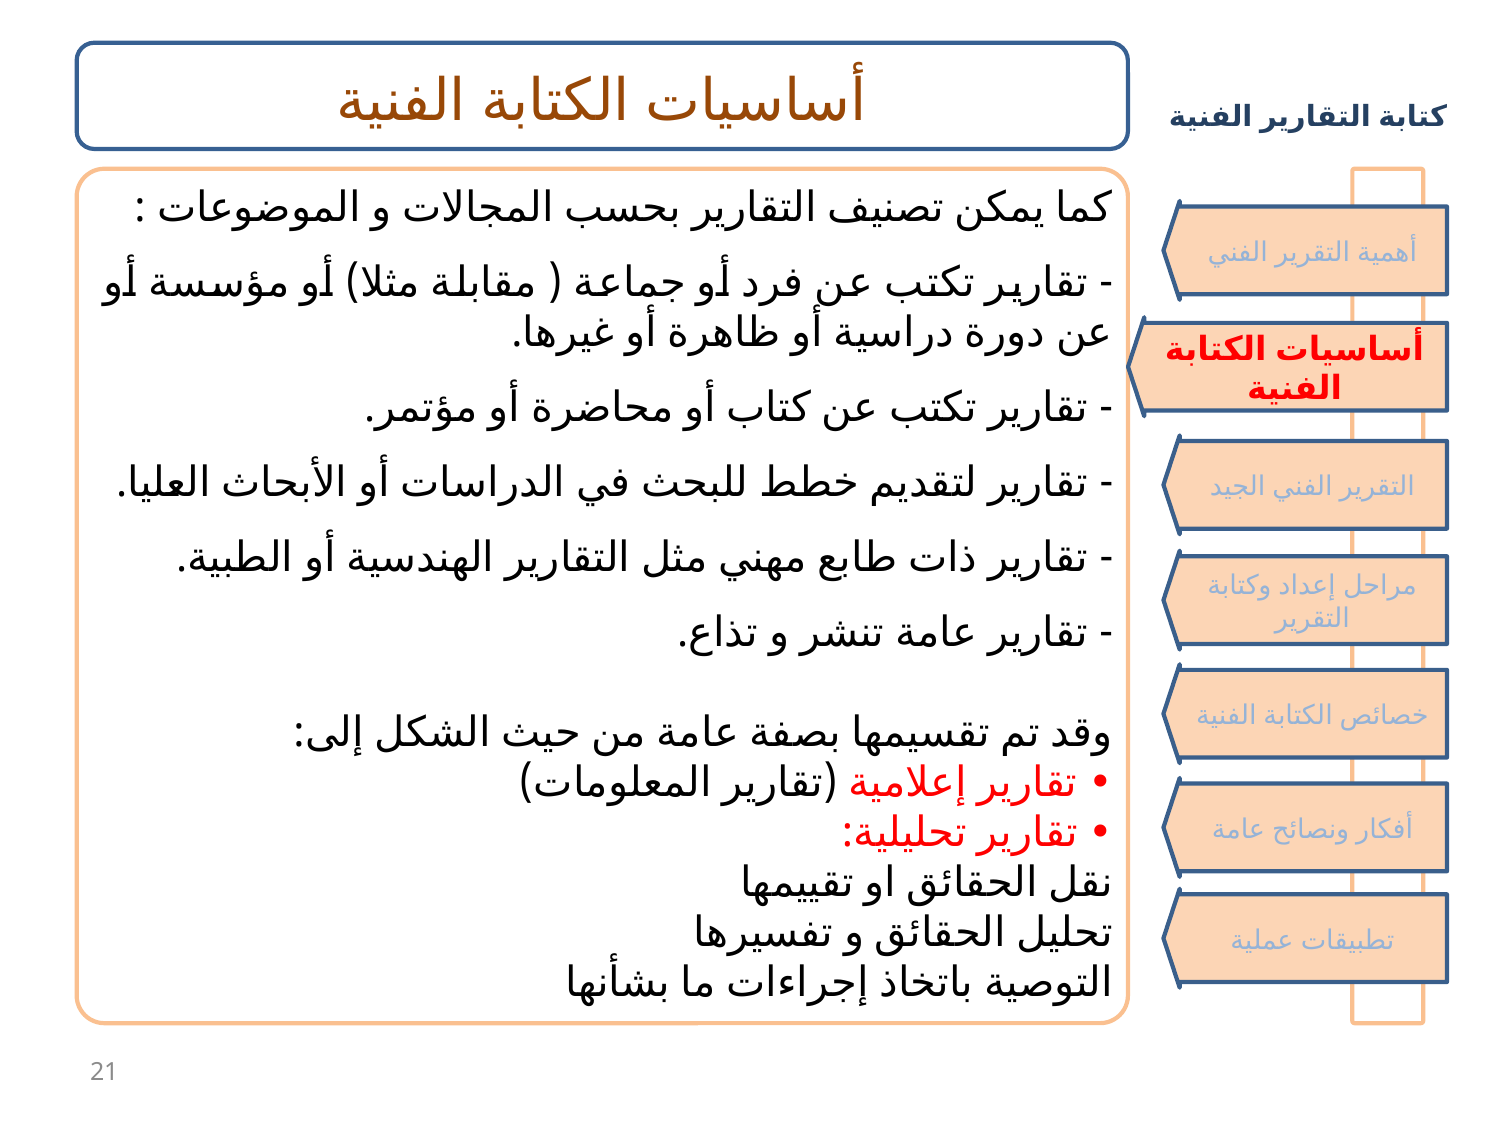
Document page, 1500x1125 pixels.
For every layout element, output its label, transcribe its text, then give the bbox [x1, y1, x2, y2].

text_box [1350, 985, 1426, 1026]
text_box مراحل إعداد وكتابة التقرير [1161, 548, 1450, 652]
text_box تطبيقات عملية [1161, 886, 1450, 990]
text_box [1350, 413, 1426, 438]
text_box أفكار ونصائح عامة [1161, 775, 1450, 879]
text_box أساسيات الكتابة الفنية [1126, 315, 1450, 419]
text_box [1350, 166, 1426, 204]
text_box [1350, 531, 1426, 554]
text_box أهمية التقرير الفني [1161, 198, 1450, 302]
text_box [1350, 760, 1426, 781]
text_box [1350, 647, 1426, 667]
text_box كما يمكن تصنيف التقارير بحسب المجالات و الموضوعات : - تقارير تكتب عن فرد أو جماعة ( مقابلة مثلا) أو مؤسسة أو عن دورة دراسية أو ظاهرة أو غيرها. - تقارير تكتب عن كتاب أو محاضرة أو مؤتمر. - تقارير لتقديم خطط للبحث في الدراسات أو الأبحاث العليا. - تقارير ذات طابع مهني مثل التقارير الهندسية أو الطبية. - تقارير عامة تنشر و تذاع. وقد تم تقسيمها بصفة عامة من حيث الشكل إلى: • تقارير إعلامية (تقارير المعلومات) • تقارير تحليلية: نقل الحقائق او تقييمها تحليل الحقائق و تفسيرها التوصية باتخاذ إجراءات ما بشأنها [88, 172, 1128, 1013]
text_box [1350, 874, 1426, 892]
text_box [1350, 297, 1426, 320]
text_box التقرير الفني الجيد [1161, 433, 1450, 537]
text_box أساسيات الكتابة الفنية [75, 54, 1128, 140]
slide_number 21 [75, 1042, 425, 1103]
text_box خصائص الكتابة الفنية [1161, 662, 1450, 766]
